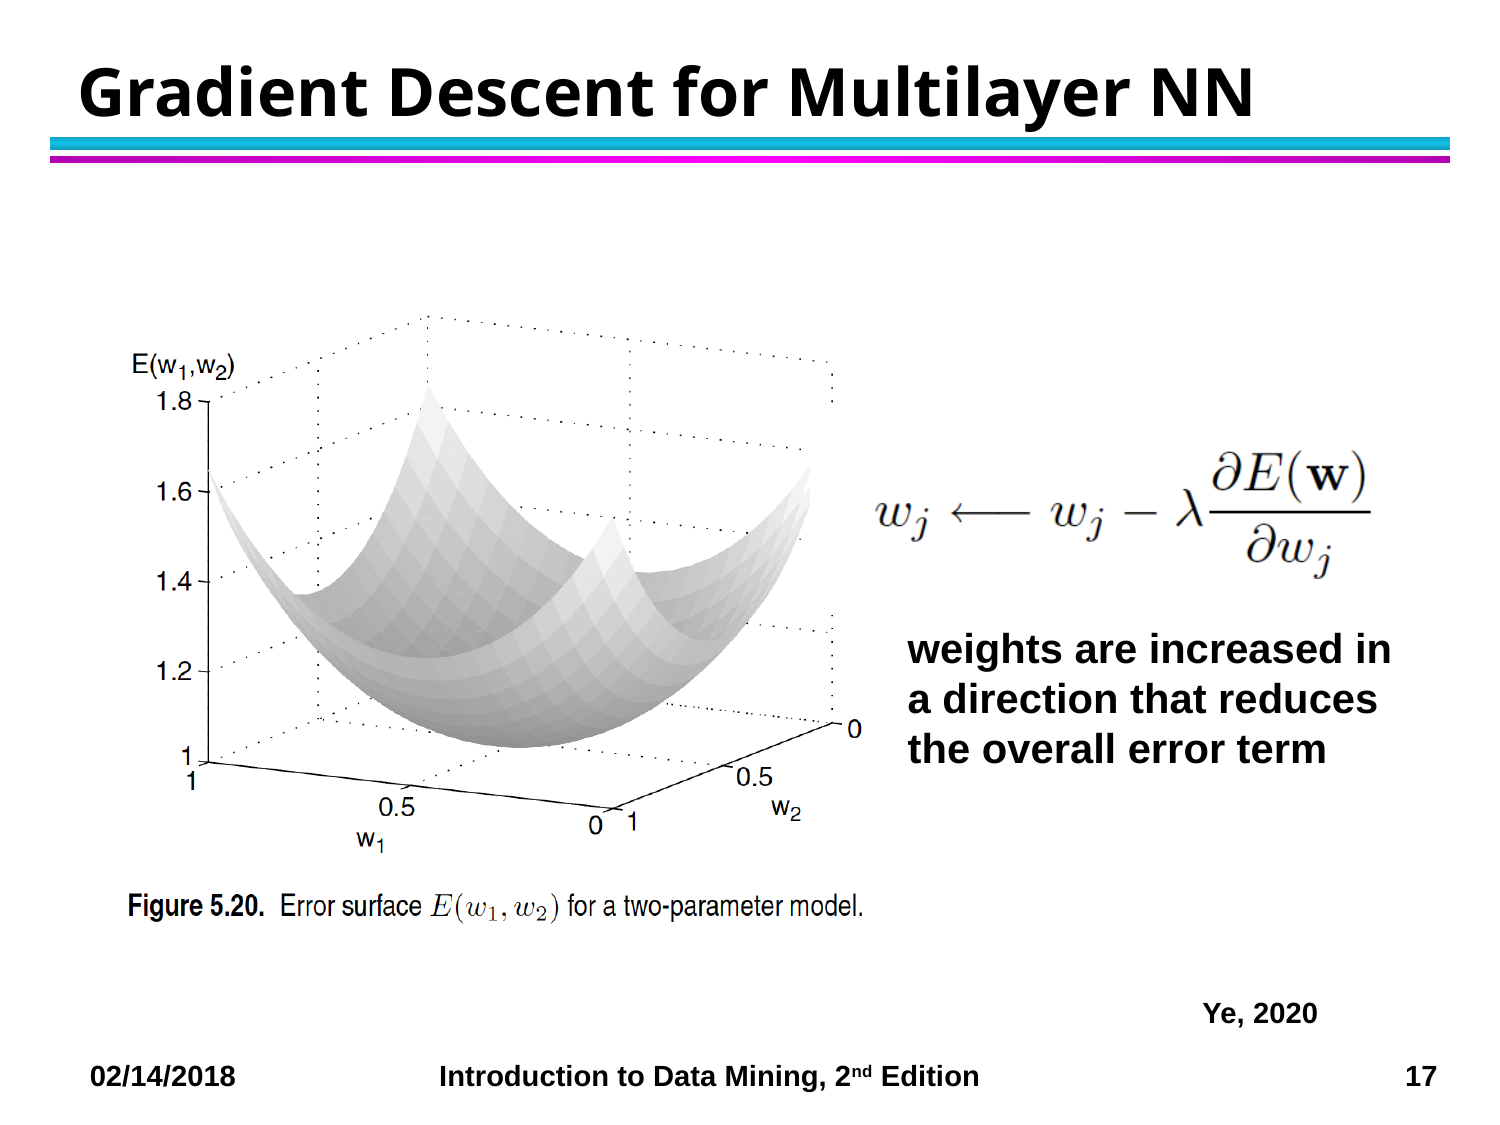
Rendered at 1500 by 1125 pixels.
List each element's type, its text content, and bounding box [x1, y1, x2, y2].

picture [41, 295, 1376, 963]
text_box Ye, 2020 [1187, 987, 1334, 1038]
title Gradient Descent for Multilayer NN [62, 50, 1421, 138]
text_box weights are increased in a direction that reduces the overall error term [935, 614, 1421, 780]
